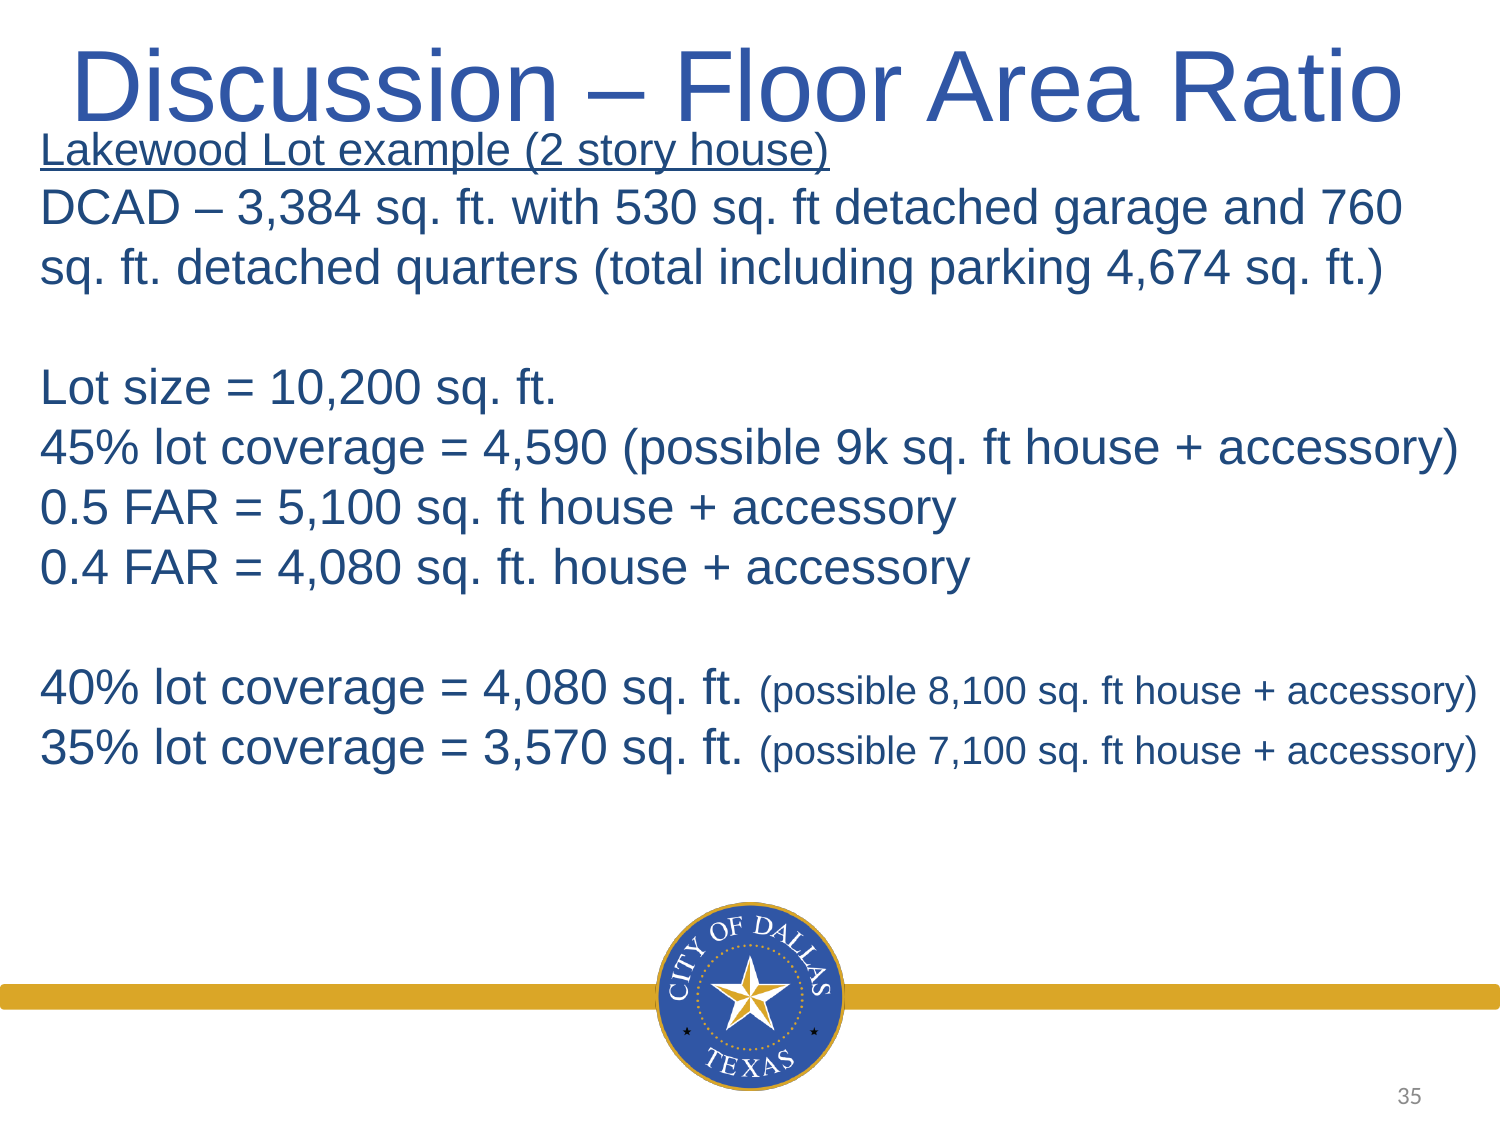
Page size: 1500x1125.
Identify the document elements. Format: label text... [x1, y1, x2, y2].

text_box 35 [1100, 1065, 1438, 1125]
text_box [107, 830, 1432, 990]
picture [655, 990, 845, 1091]
list Discussion – Floor Area Ratio [43, 12, 1432, 112]
text_box Lakewood Lot example (2 story house) DCAD – 3,384 sq. ft. with 530 sq. ft detached garage and 760 sq. ft. detached quarters (total including parking 4,674 sq. ft.) Lot size = 10,200 sq. ft. 45% lot coverage = 4,590 (possible 9k sq. ft house + accessory) 0.5 FAR = 5,100 sq. ft house + accessory 0.4 FAR = 4,080 sq. ft. house + accessory 40% lot coverage = 4,080 sq. ft. (possible 8,100 sq. ft house + accessory) 35% lot coverage = 3,570 sq. ft. (possible 7,100 sq. ft house + accessory) [24, 112, 1500, 830]
